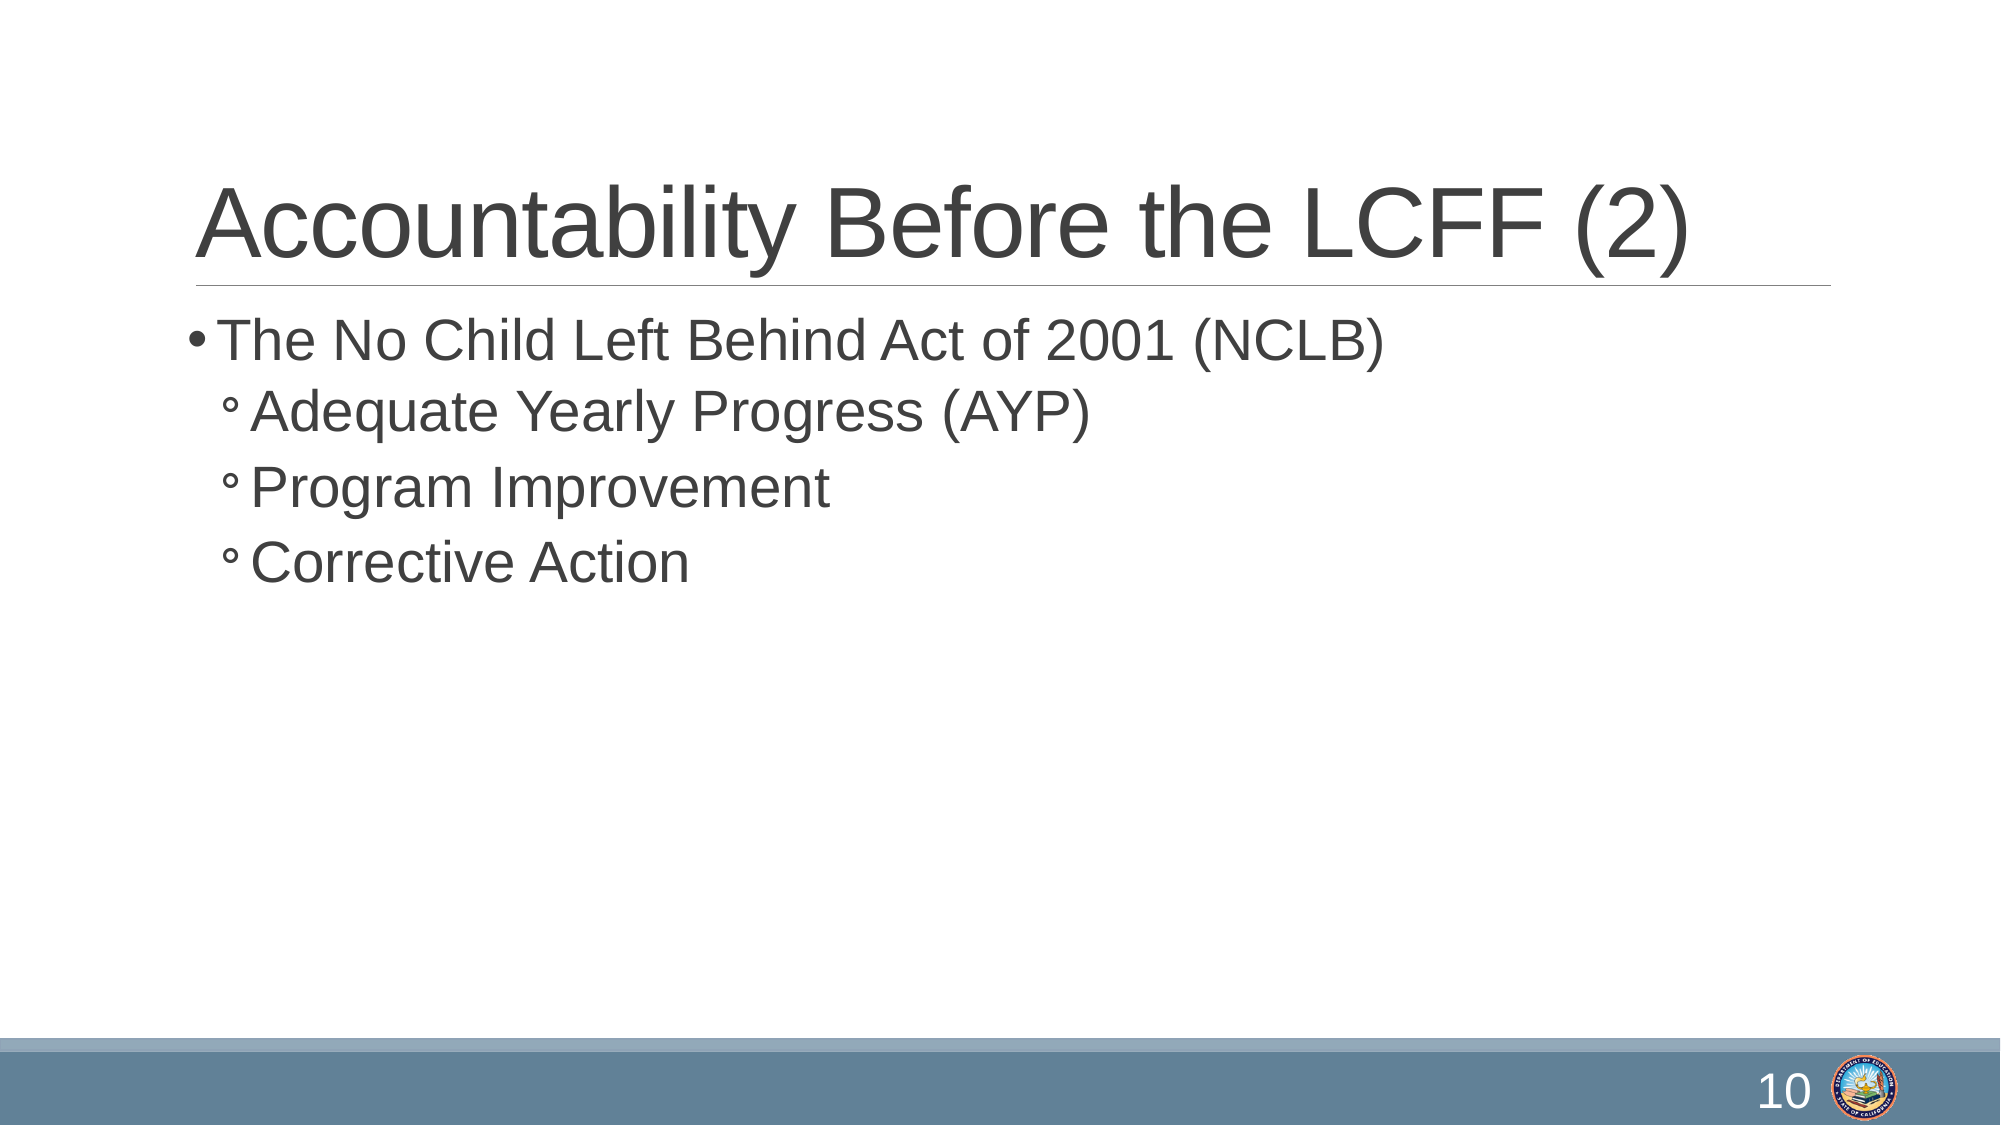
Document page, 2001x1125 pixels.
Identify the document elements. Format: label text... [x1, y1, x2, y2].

slide_number 10 [1611, 1059, 1827, 1119]
list The No Child Left Behind Act of 2001 (NCLB) Adequate Yearly Progress (AYP) Program Improvement Corrective Action [180, 302, 1830, 1018]
title Accountability Before the LCFF (2) [180, 47, 1830, 285]
picture [1831, 1055, 1899, 1122]
